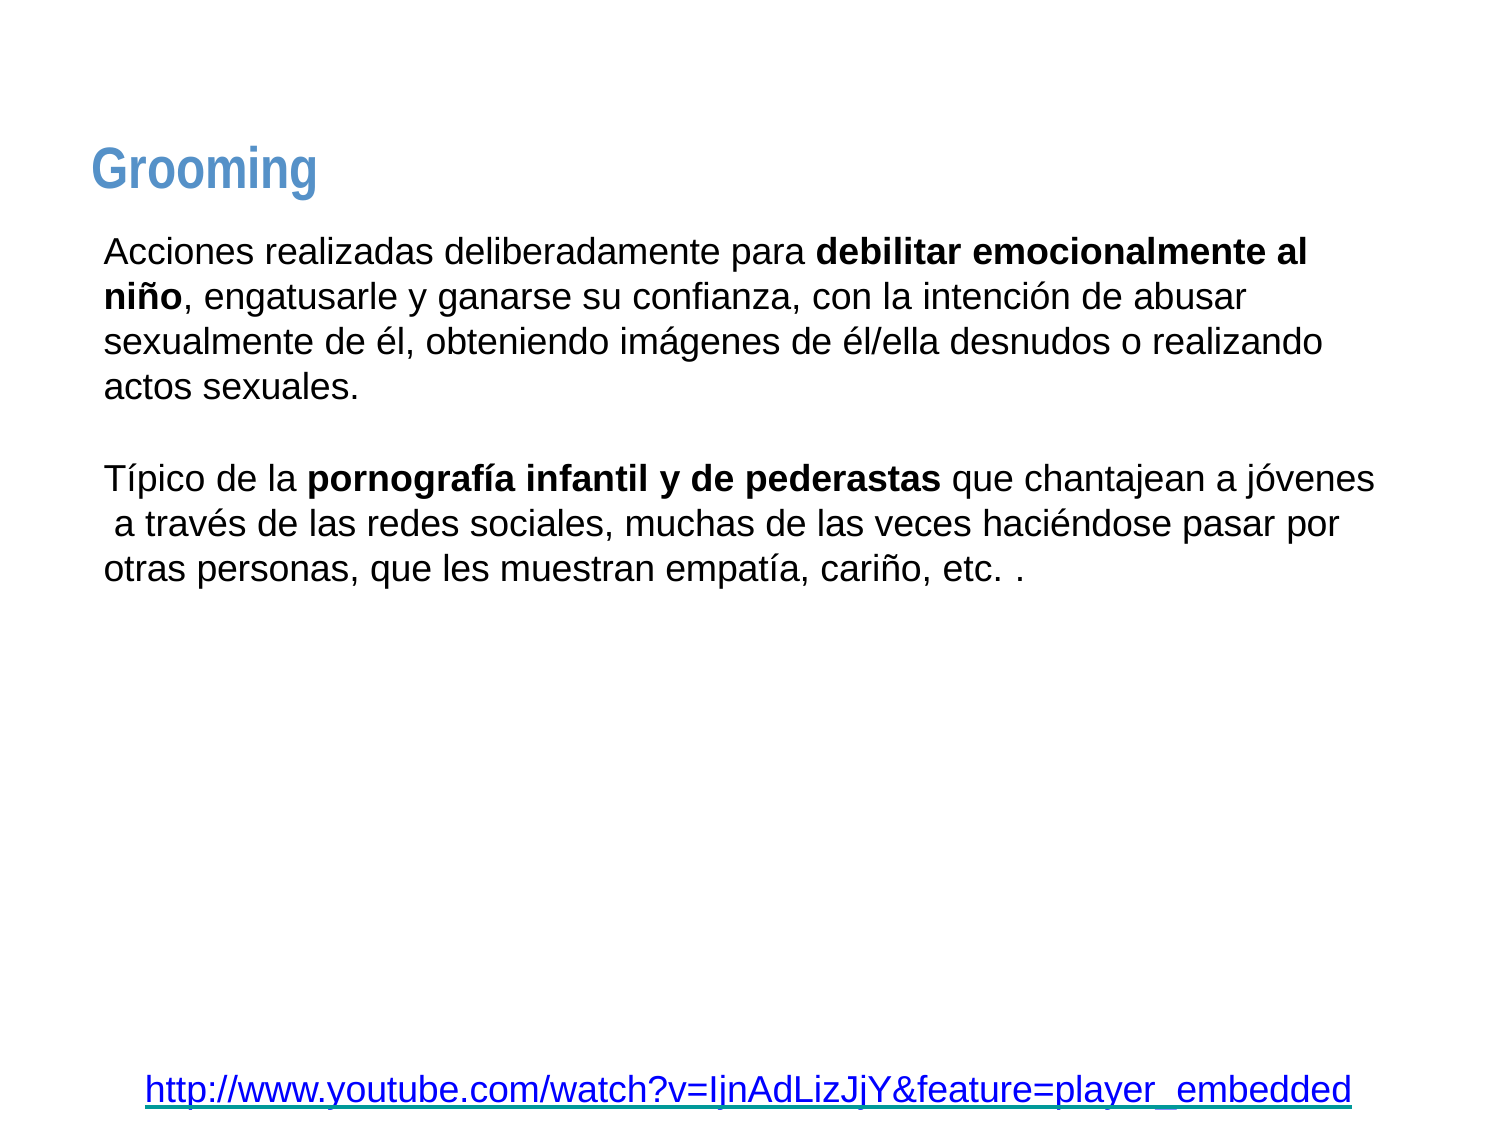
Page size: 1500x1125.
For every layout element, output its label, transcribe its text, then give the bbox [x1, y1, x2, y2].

text_box http://www.youtube.com/watch?v=IjnAdLizJjY&feature=player_embedded [142, 1063, 1365, 1111]
text_box Acciones realizadas deliberadamente para debilitar emocionalmente al niño, engatusarle y ganarse su confianza, con la intención de abusar sexualmente de él, obteniendo imágenes de él/ella desnudos o realizando actos sexuales. Típico de la pornografía infantil y de pederastas que chantajean a jóvenes a través de las redes sociales, muchas de las veces haciéndose pasar por otras personas, que les muestran empatía, cariño, etc. . [101, 224, 1383, 589]
title Grooming [89, 128, 323, 319]
